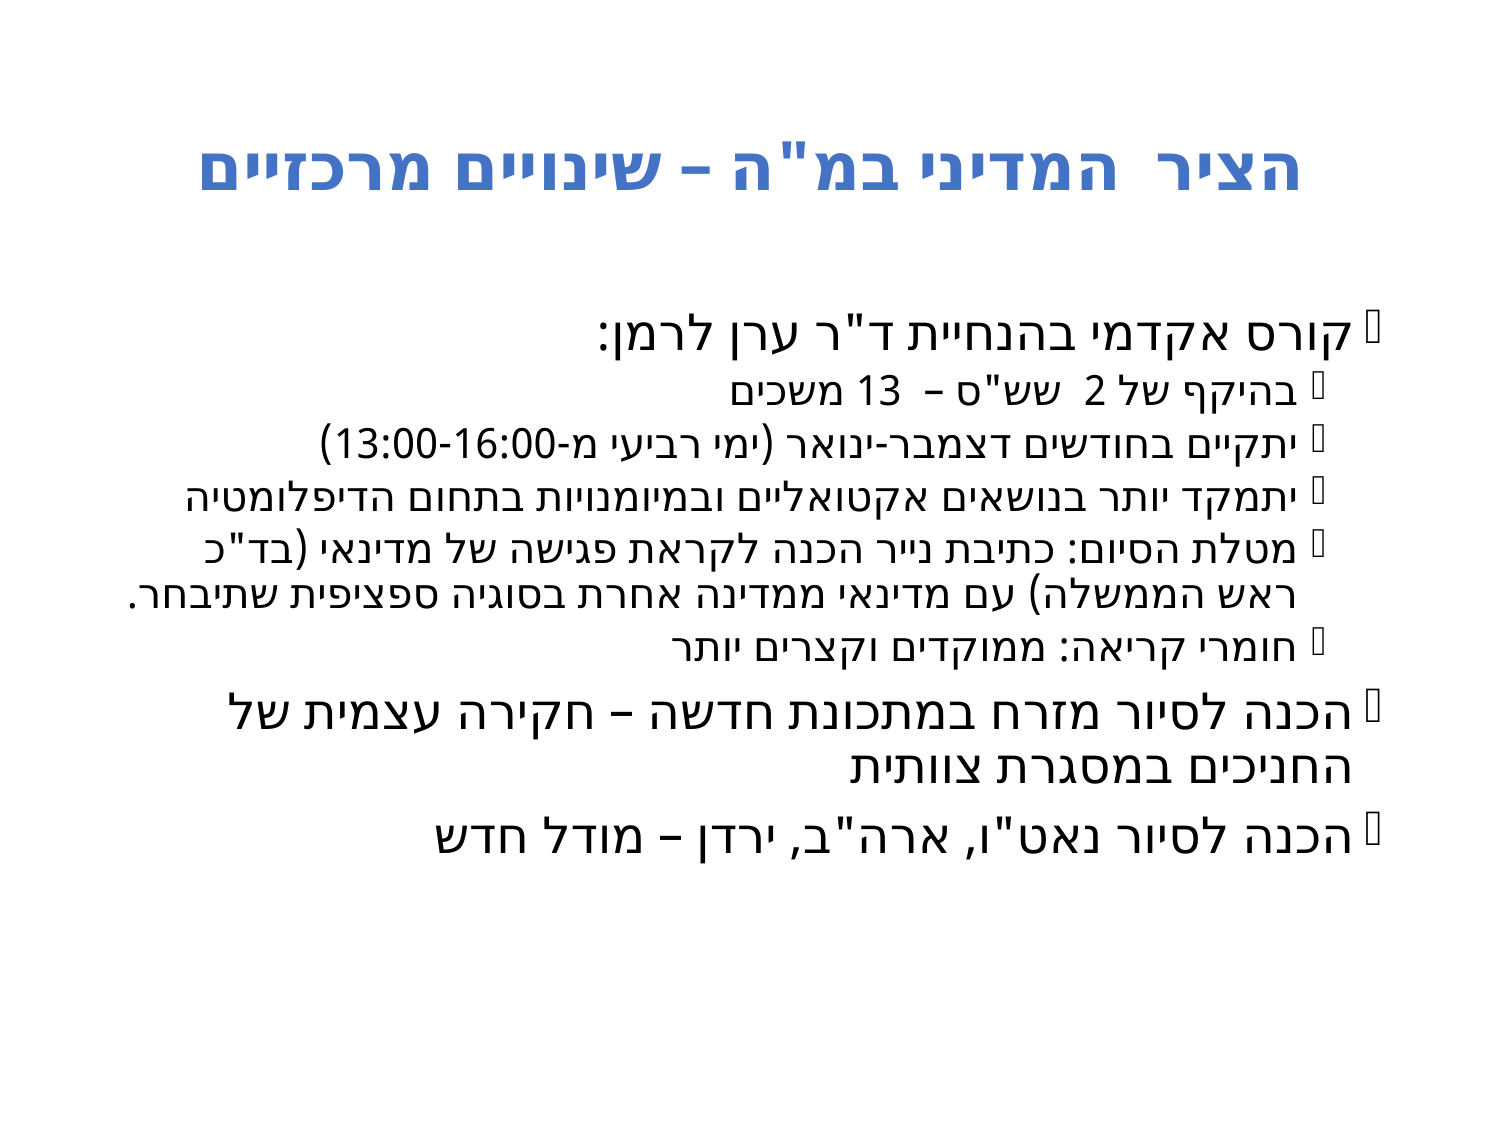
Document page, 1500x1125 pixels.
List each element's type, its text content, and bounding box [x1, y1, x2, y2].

list קורס אקדמי בהנחיית ד"ר ערן לרמן: בהיקף של 2 שש"ס – 13 משכים יתקיים בחודשים דצמבר-ינואר (ימי רביעי מ-13:00-16:00) יתמקד יותר בנושאים אקטואליים ובמיומנויות בתחום הדיפלומטיה מטלת הסיום: כתיבת נייר הכנה לקראת פגישה של מדינאי (בד"כ ראש הממשלה) עם מדינאי ממדינה אחרת בסוגיה ספציפית שתיבחר. חומרי קריאה: ממוקדים וקצרים יותר הכנה לסיור מזרח במתכונת חדשה – חקירה עצמית של החניכים במסגרת צוותית הכנה לסיור נאט"ו, ארה"ב, ירדן – מודל חדש [103, 299, 1398, 1125]
title הציר המדיני במ"ה – שינויים מרכזיים [103, 60, 1398, 278]
